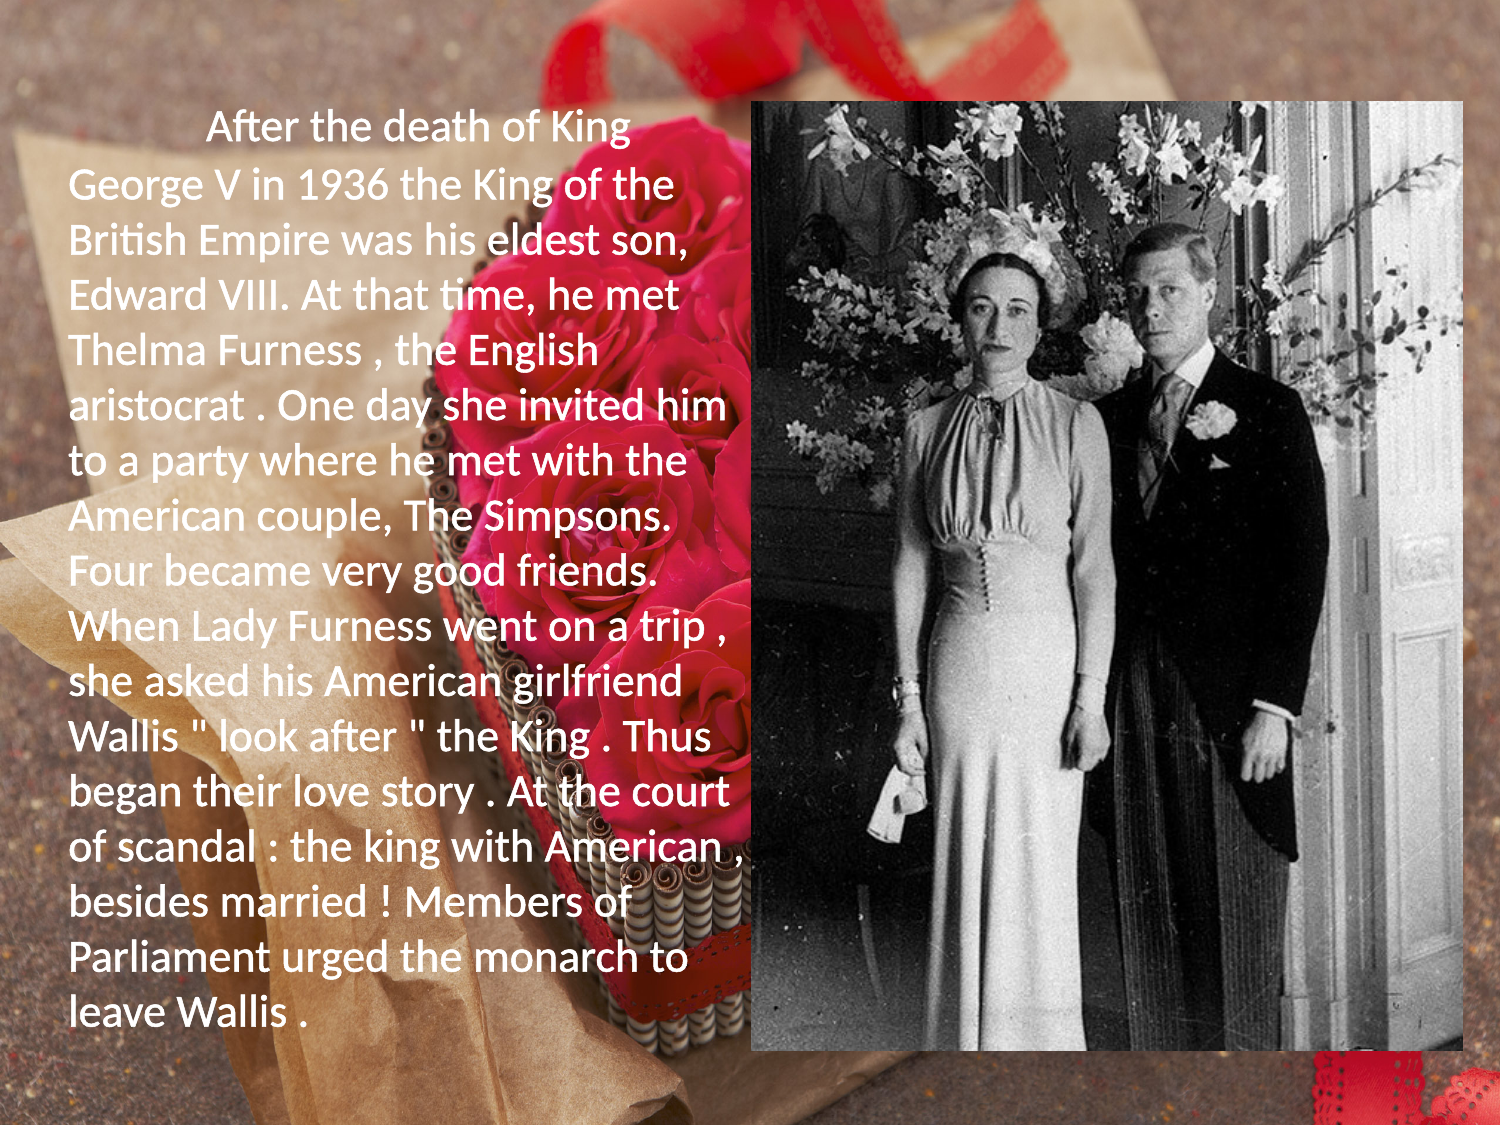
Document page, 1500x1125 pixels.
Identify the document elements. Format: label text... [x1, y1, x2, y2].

list After the death of King George V in 1936 the King of the British Empire was his eldest son, Edward VIII. At that time, he met Thelma Furness , the English aristocrat . One day she invited him to a party where he met with the American couple, The Simpsons. Four became very good friends. When Lady Furness went on a trip , she asked his American girlfriend Wallis " look after " the King . Thus began their love story . At the court of scandal : the king with American , besides married ! Members of Parliament urged the monarch to leave Wallis . [53, 72, 764, 1053]
picture [0, 0, 1500, 1125]
